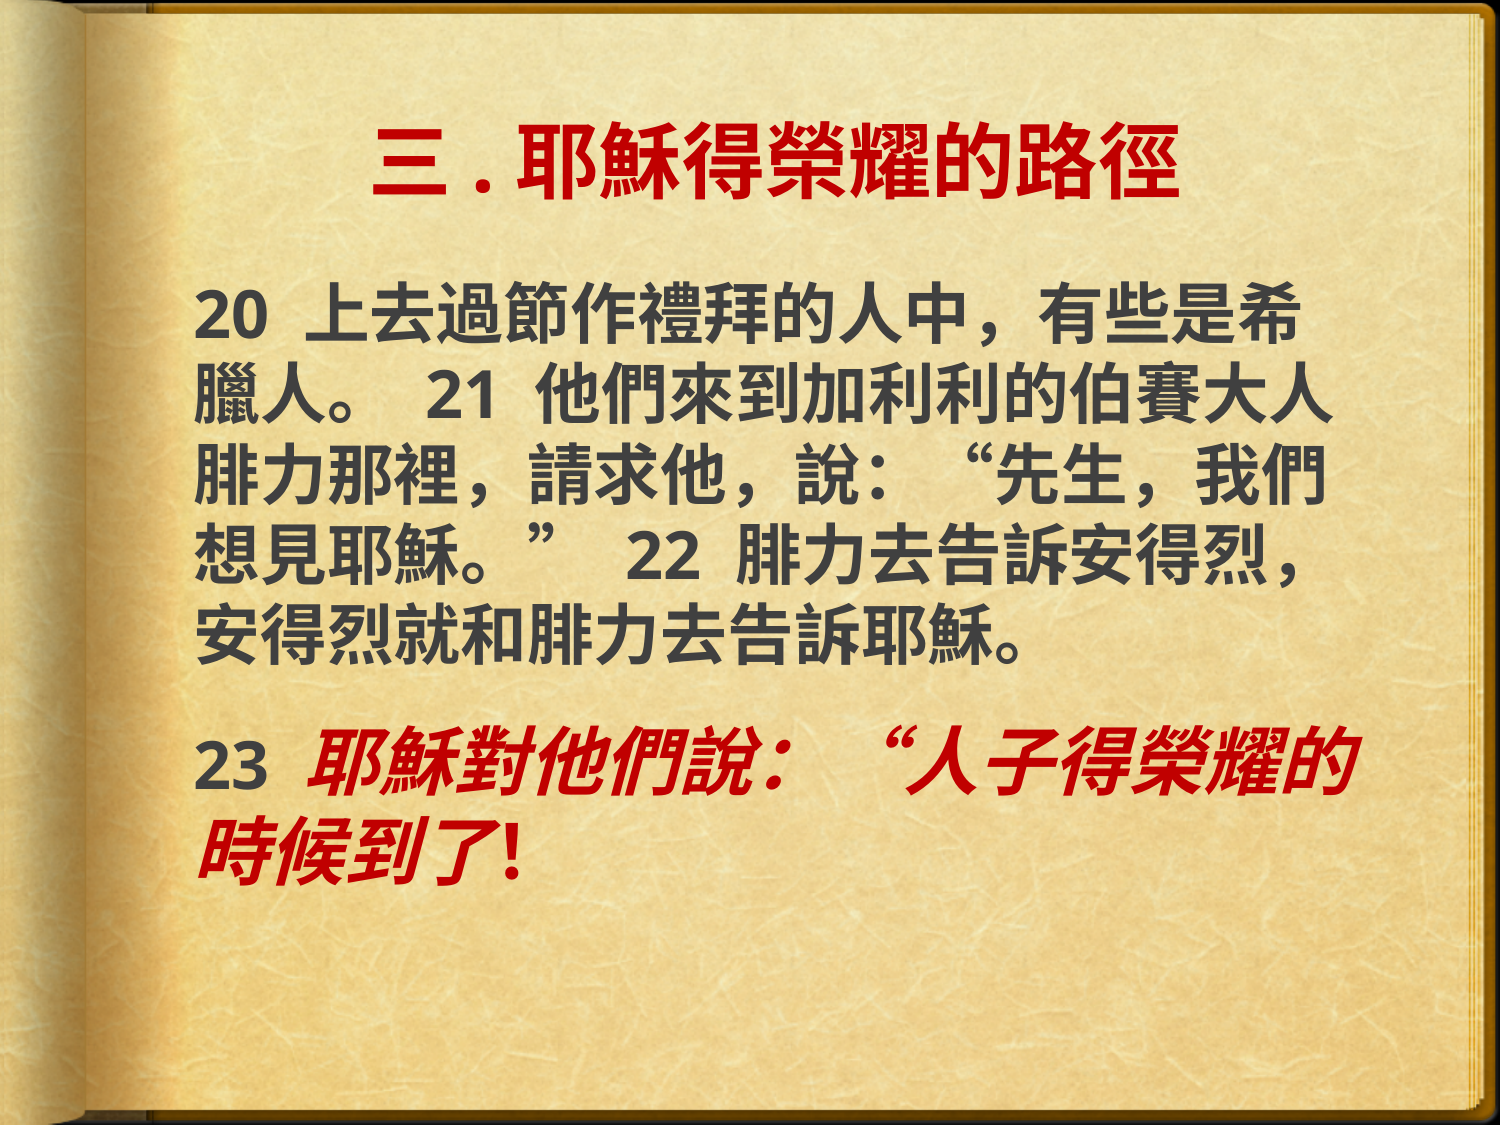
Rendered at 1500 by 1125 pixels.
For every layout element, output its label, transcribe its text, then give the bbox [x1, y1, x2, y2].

title 三.耶穌得榮耀的路徑 [178, 45, 1372, 264]
picture [0, 0, 1500, 1125]
list 20 上去過節作禮拜的人中，有些是希臘人。 21 他們來到加利利的伯賽大人腓力那裡，請求他，說：“先生，我們想見耶穌。” 22 腓力去告訴安得烈，安得烈就和腓力去告訴耶穌。 23 耶穌對他們說：“人子得榮耀的時候到了！ [178, 264, 1372, 1068]
